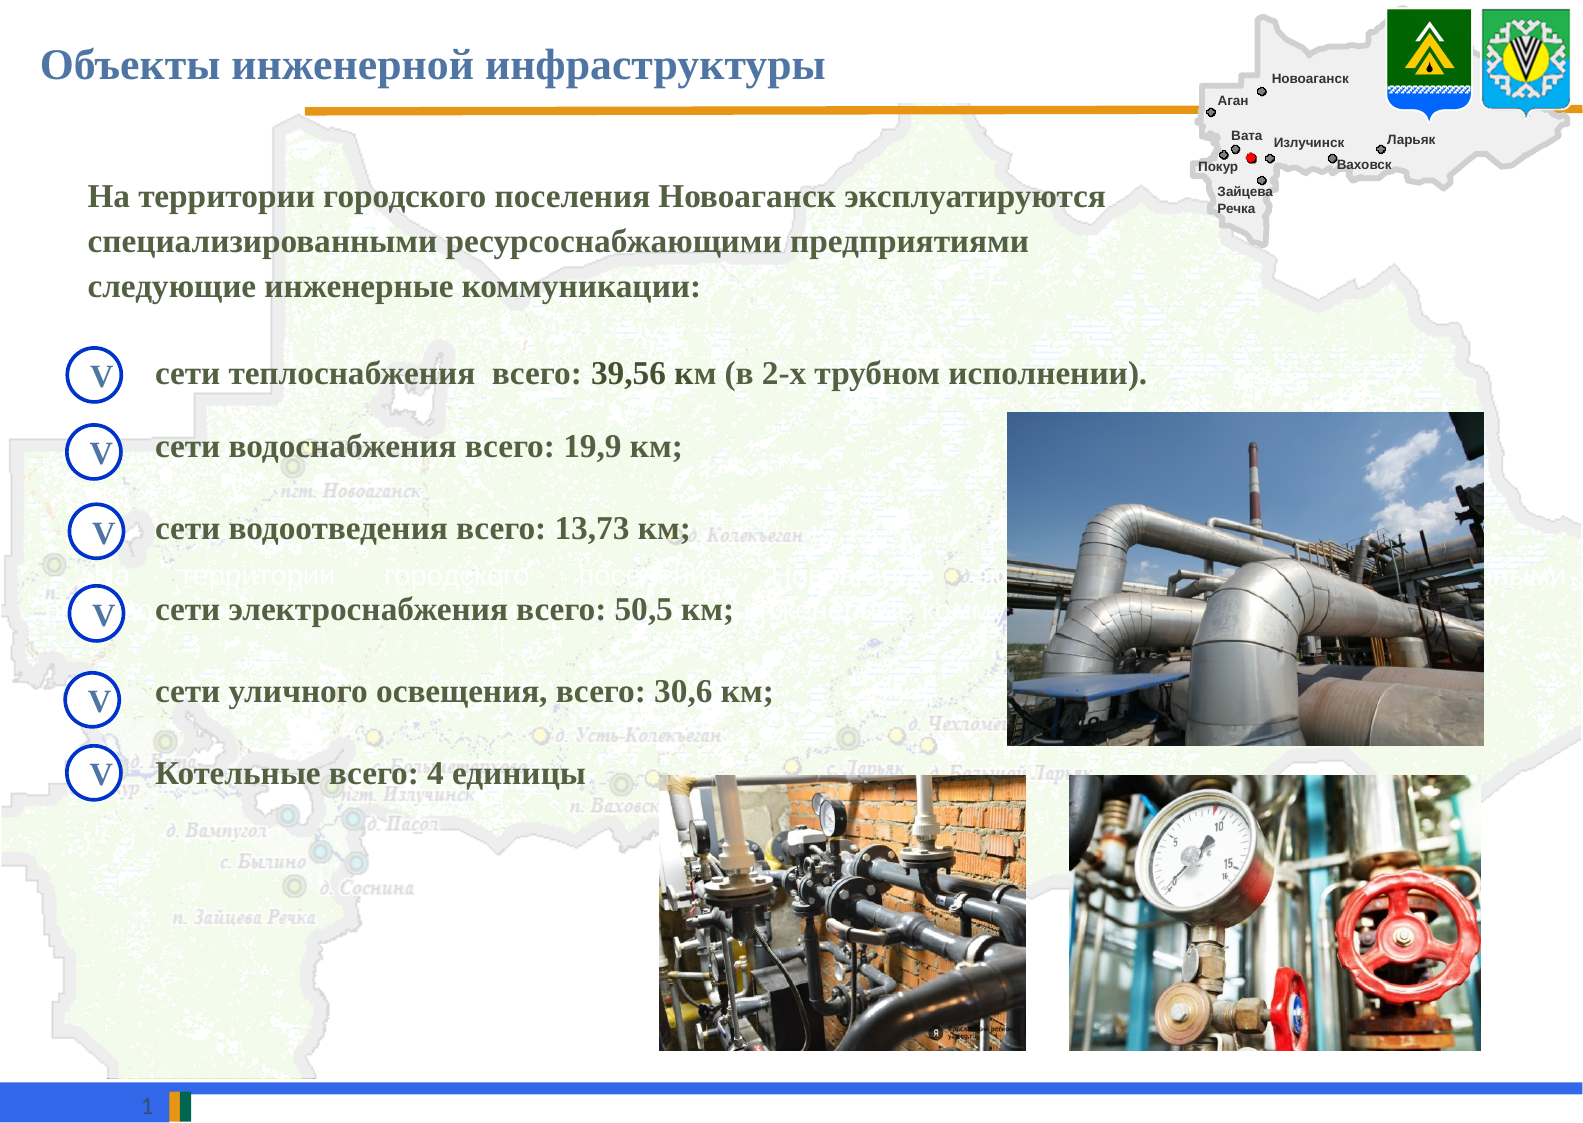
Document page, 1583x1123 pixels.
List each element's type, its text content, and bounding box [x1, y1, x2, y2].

text_box [179, 1090, 192, 1123]
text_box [1183, 3, 1572, 249]
text_box Объекты инженерной инфраструктуры [25, 18, 1183, 103]
slide_number 1 [3, 1087, 169, 1123]
text_box [168, 1090, 179, 1123]
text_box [1572, 108, 1583, 112]
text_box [304, 108, 1183, 112]
picture [1, 7, 1582, 1079]
text_box [0, 1081, 1583, 1096]
